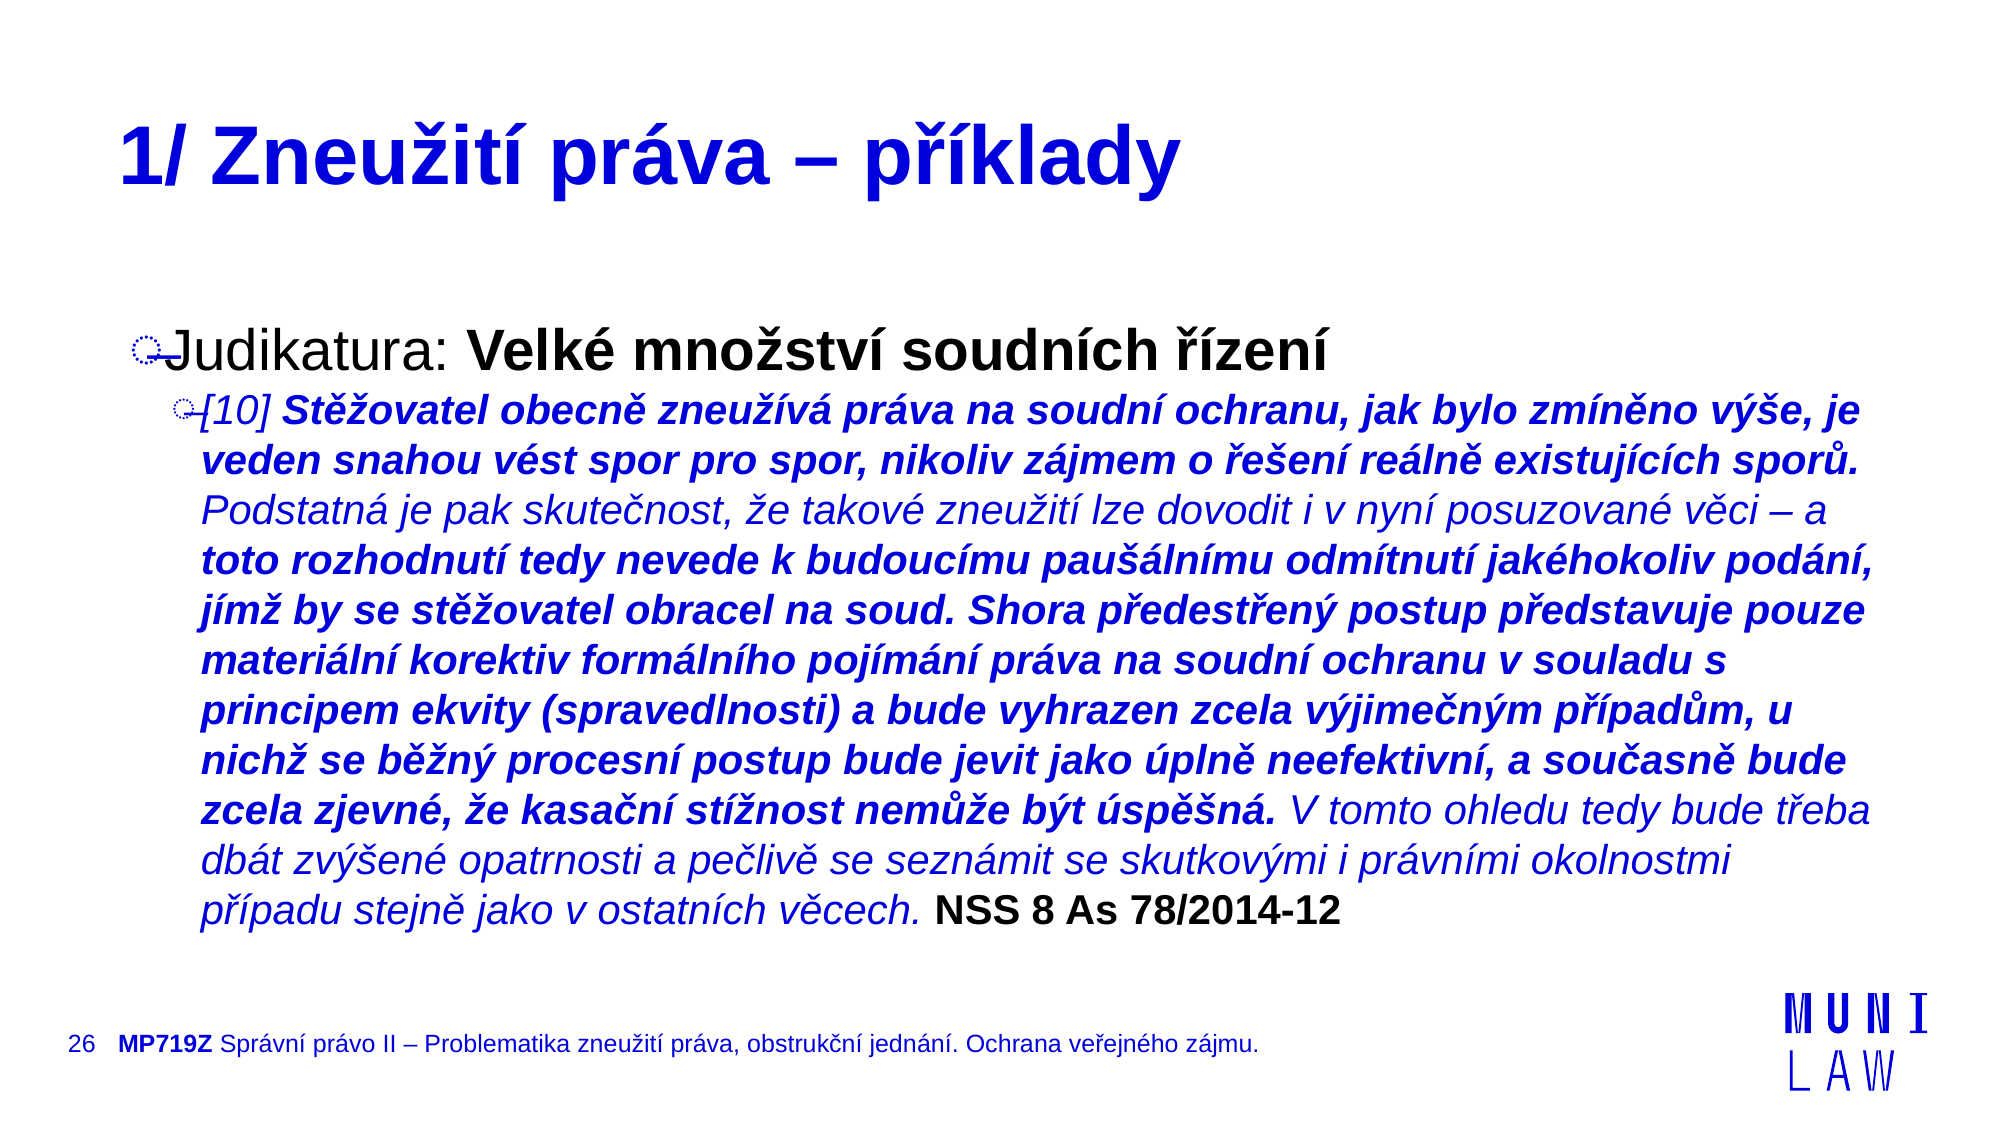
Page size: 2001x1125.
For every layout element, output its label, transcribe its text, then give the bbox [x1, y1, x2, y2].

title 1/ Zneužití práva – příklady [118, 118, 1883, 193]
list Judikatura: Velké množství soudních řízení [10] Stěžovatel obecně zneužívá práva na soudní ochranu, jak bylo zmíněno výše, je veden snahou vést spor pro spor, nikoliv zájmem o řešení reálně existujících sporů. Podstatná je pak skutečnost, že takové zneužití lze dovodit i v nyní posuzované věci – a toto rozhodnutí tedy nevede k budoucímu paušálnímu odmítnutí jakéhokoliv podání, jímž by se stěžovatel obracel na soud. Shora předestřený postup představuje pouze materiální korektiv formálního pojímání práva na soudní ochranu v souladu s principem ekvity (spravedlnosti) a bude vyhrazen zcela výjimečným případům, u nichž se běžný procesní postup bude jevit jako úplně neefektivní, a současně bude zcela zjevné, že kasační stížnost nemůže být úspěšná. V tomto ohledu tedy bude třeba dbát zvýšené opatrnosti a pečlivě se seznámit se skutkovými i právními okolnostmi případu stejně jako v ostatních věcech. NSS 8 As 78/2014-12 [118, 277, 1883, 957]
slide_number 26 [67, 1021, 110, 1063]
footer MP719Z Správní právo II – Problematika zneužití práva, obstrukční jednání. Ochrana veřejného zájmu. [118, 1021, 1418, 1063]
